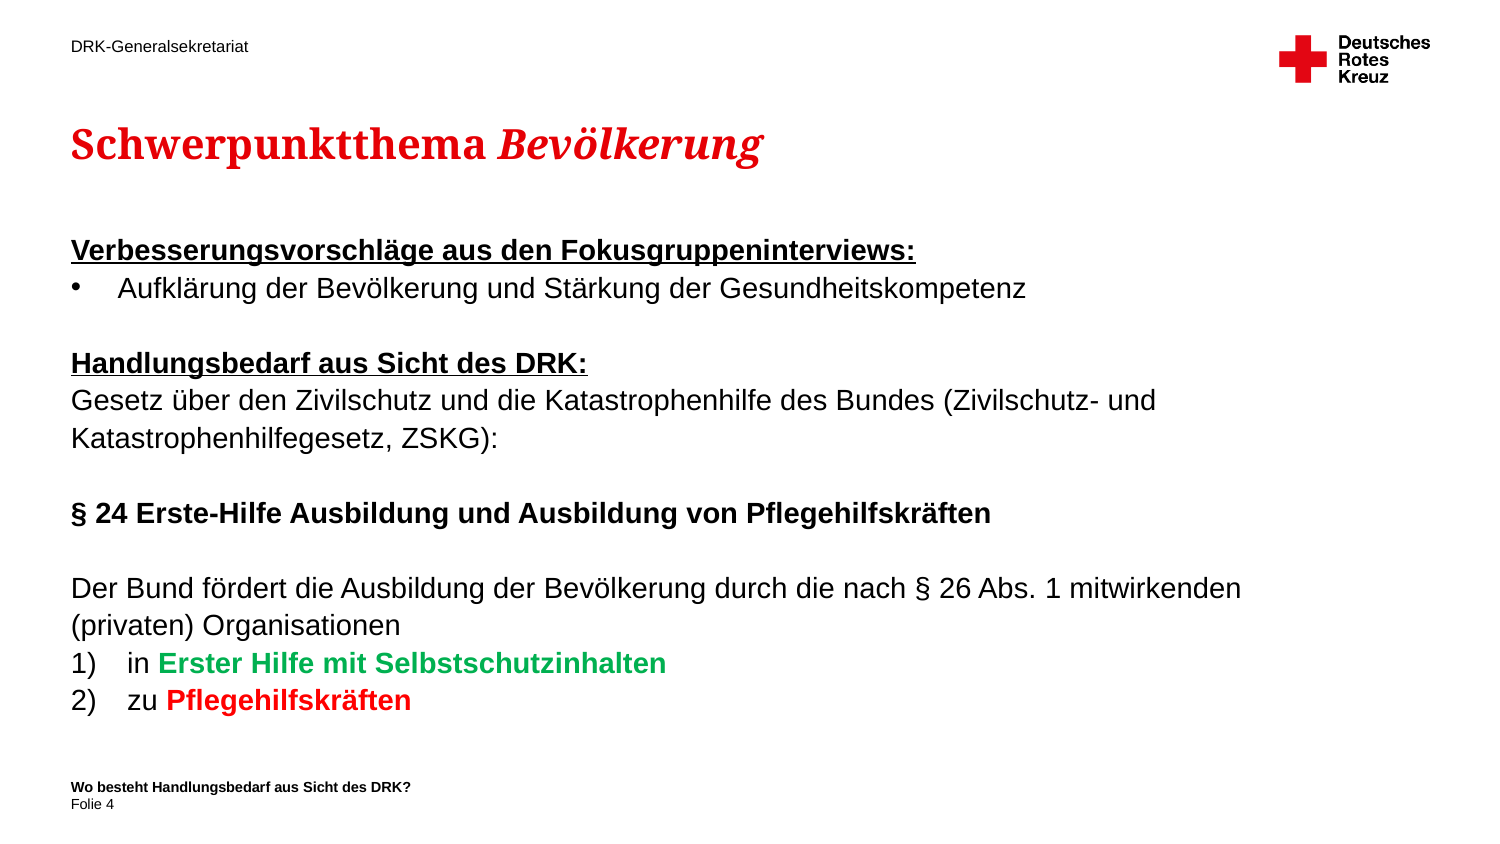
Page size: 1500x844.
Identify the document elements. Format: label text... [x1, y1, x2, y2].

picture [1279, 35, 1430, 83]
title Schwerpunktthema Bevölkerung [70, 118, 1280, 215]
slide_number 4 [106, 794, 444, 813]
list Verbesserungsvorschläge aus den Fokusgruppeninterviews: Aufklärung der Bevölkerung und Stärkung der Gesundheitskompetenz Handlungsbedarf aus Sicht des DRK: Gesetz über den Zivilschutz und die Katastrophenhilfe des Bundes (Zivilschutz- und Katastrophenhilfegesetz, ZSKG): § 24 Erste-Hilfe Ausbildung und Ausbildung von Pflegehilfskräften Der Bund fördert die Ausbildung der Bevölkerung durch die nach § 26 Abs. 1 mitwirkenden (privaten) Organisationen in Erster Hilfe mit Selbstschutzinhalten zu Pflegehilfskräften [70, 228, 1280, 748]
footer Wo besteht Handlungsbedarf aus Sicht des DRK? [70, 777, 1430, 791]
